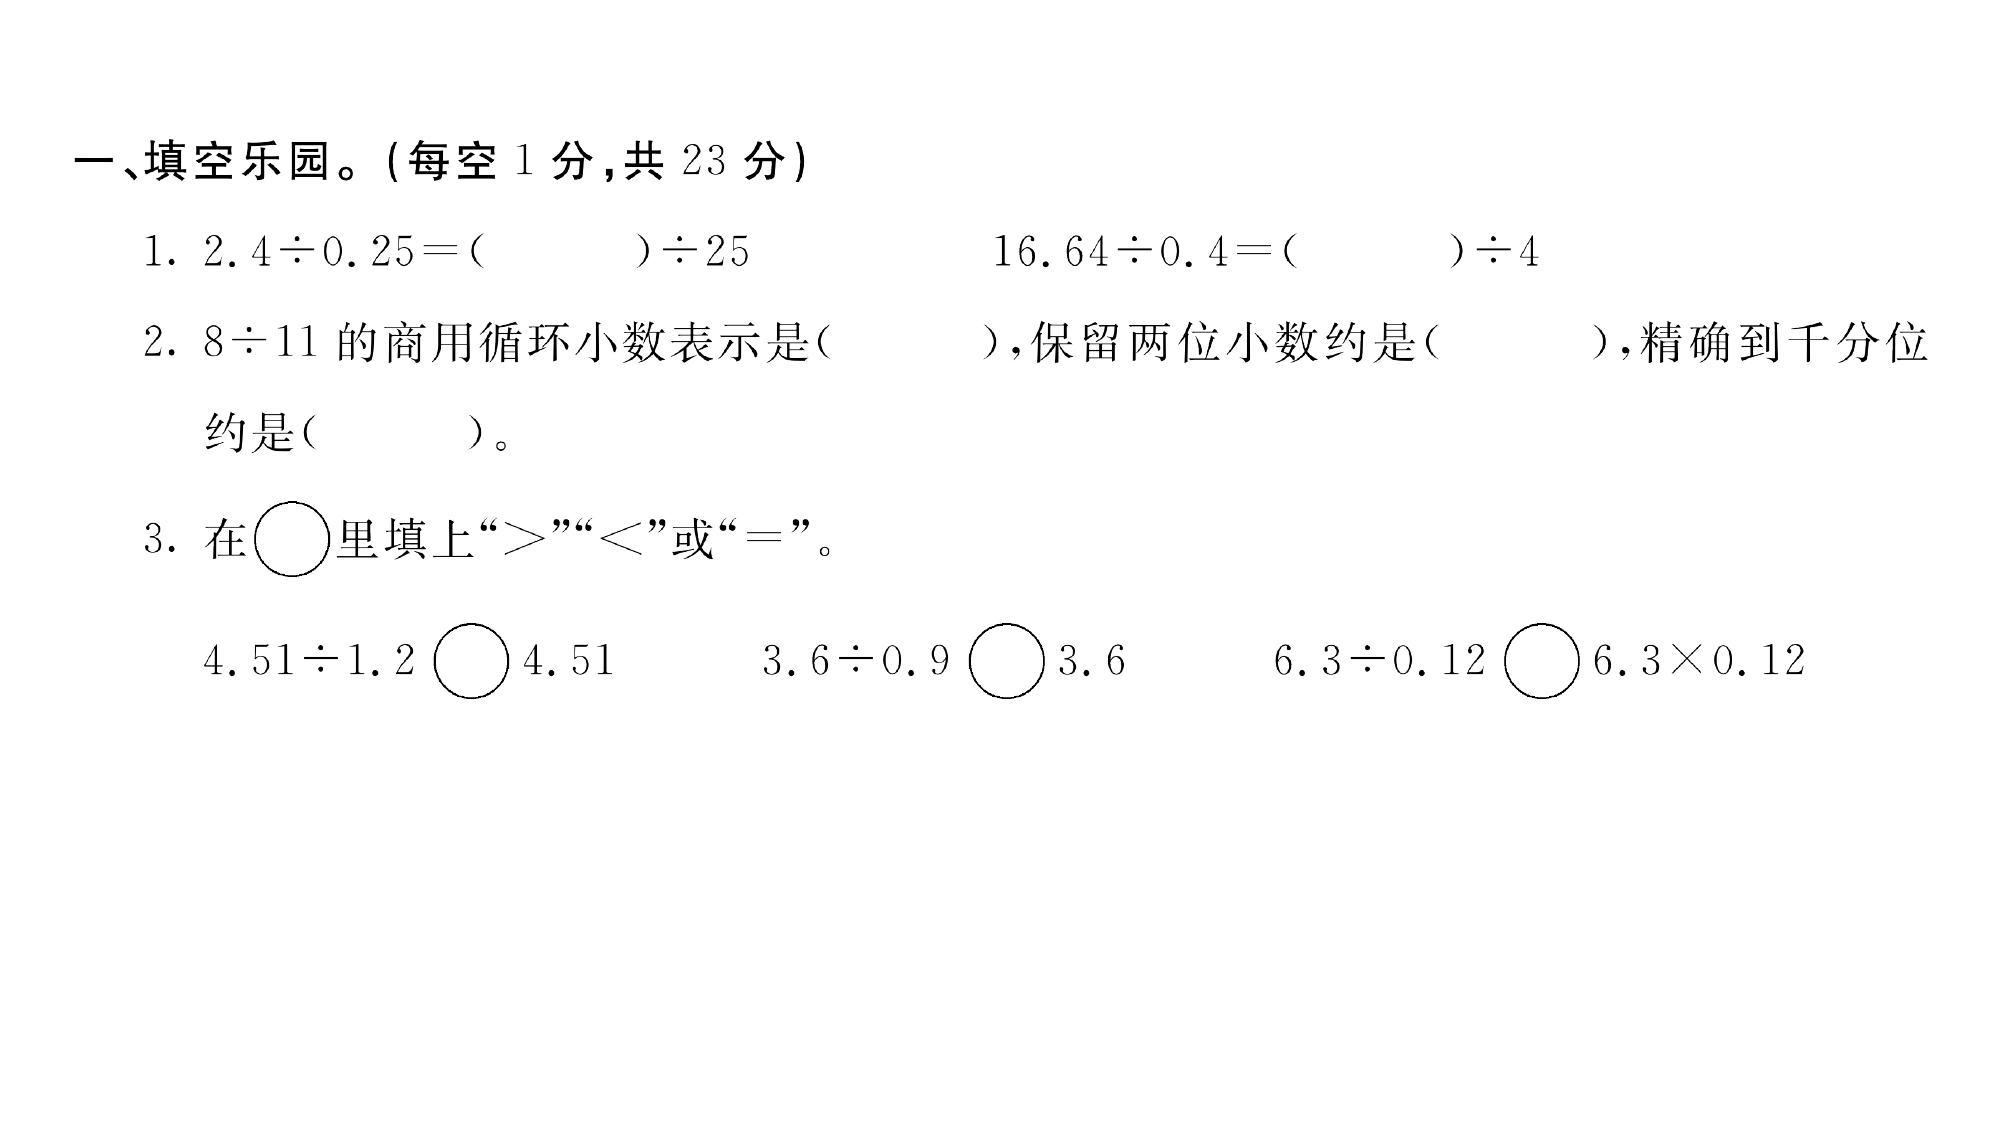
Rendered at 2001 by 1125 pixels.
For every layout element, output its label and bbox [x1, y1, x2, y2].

picture [70, 114, 1961, 728]
